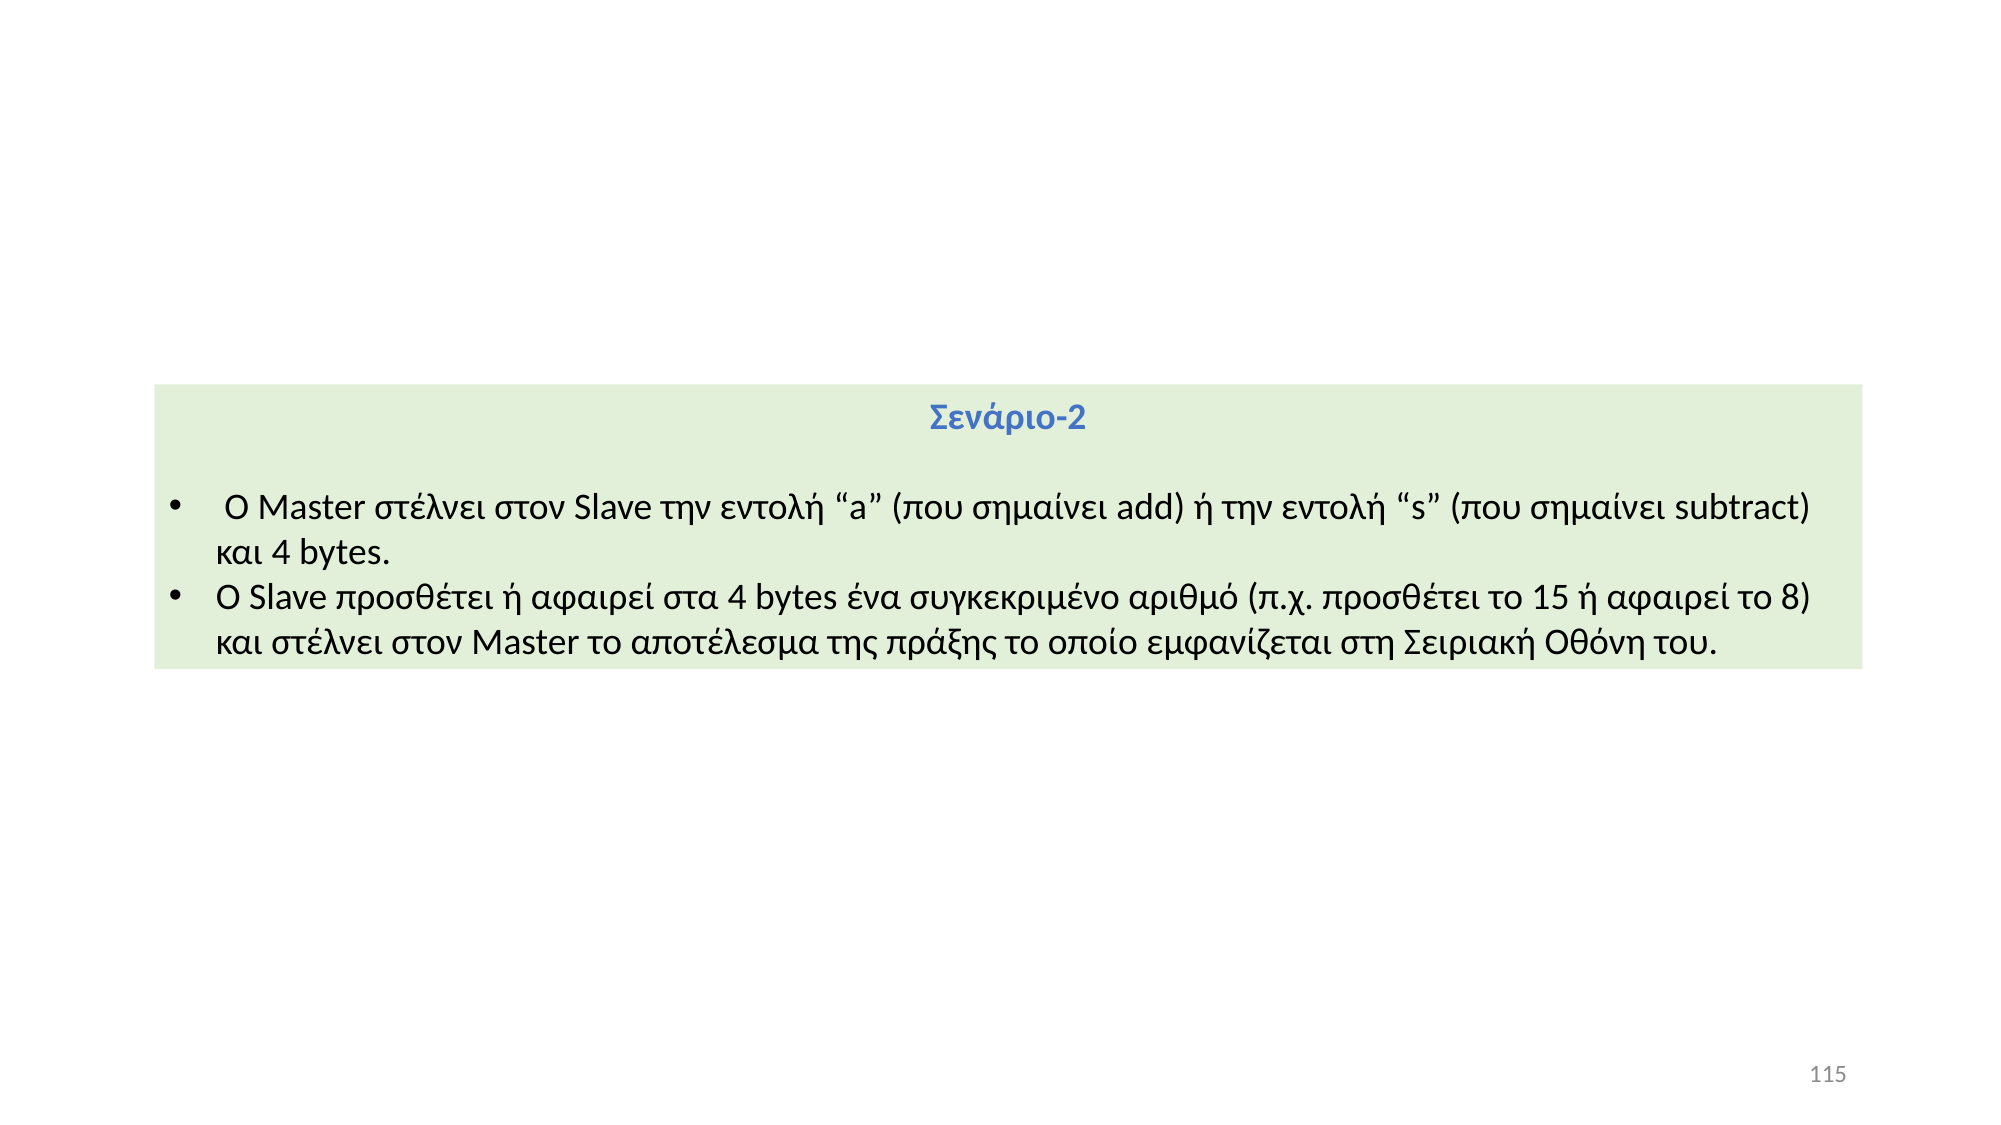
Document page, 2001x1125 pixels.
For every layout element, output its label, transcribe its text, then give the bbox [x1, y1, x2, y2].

text_box Σενάριο-2 Ο Master στέλνει στον Slave την εντολή “a” (που σημαίνει add) ή την εντολή “s” (που σημαίνει subtract) και 4 bytes. Ο Slave προσθέτει ή αφαιρεί στα 4 bytes ένα συγκεκριμένο αριθμό (π.χ. προσθέτει το 15 ή αφαιρεί το 8) και στέλνει στον Master το αποτέλεσμα της πράξης το οποίο εμφανίζεται στη Σειριακή Οθόνη του. [154, 384, 1863, 670]
slide_number 115 [1412, 1042, 1863, 1103]
